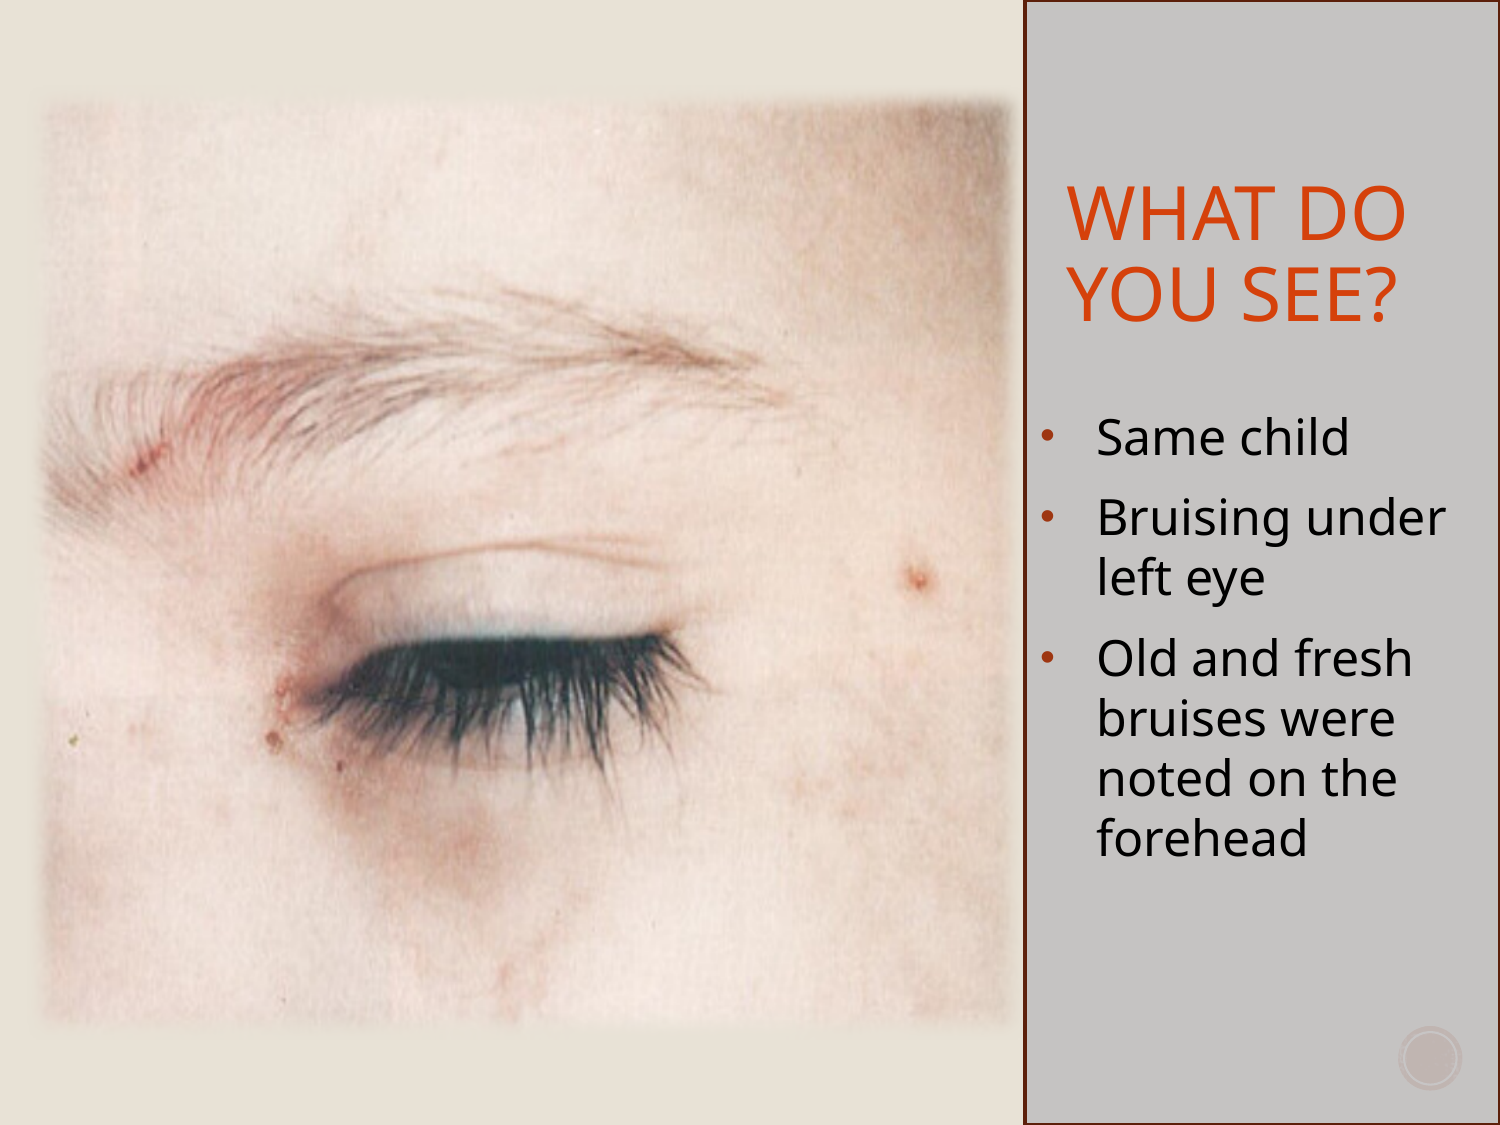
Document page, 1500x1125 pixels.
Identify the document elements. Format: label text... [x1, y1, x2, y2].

text_box [1023, 0, 1500, 1125]
title What Do You See? [1051, 112, 1446, 397]
picture [26, 85, 1026, 1040]
list Same child Bruising under left eye Old and fresh bruises were noted on the forehead [1035, 397, 1495, 938]
